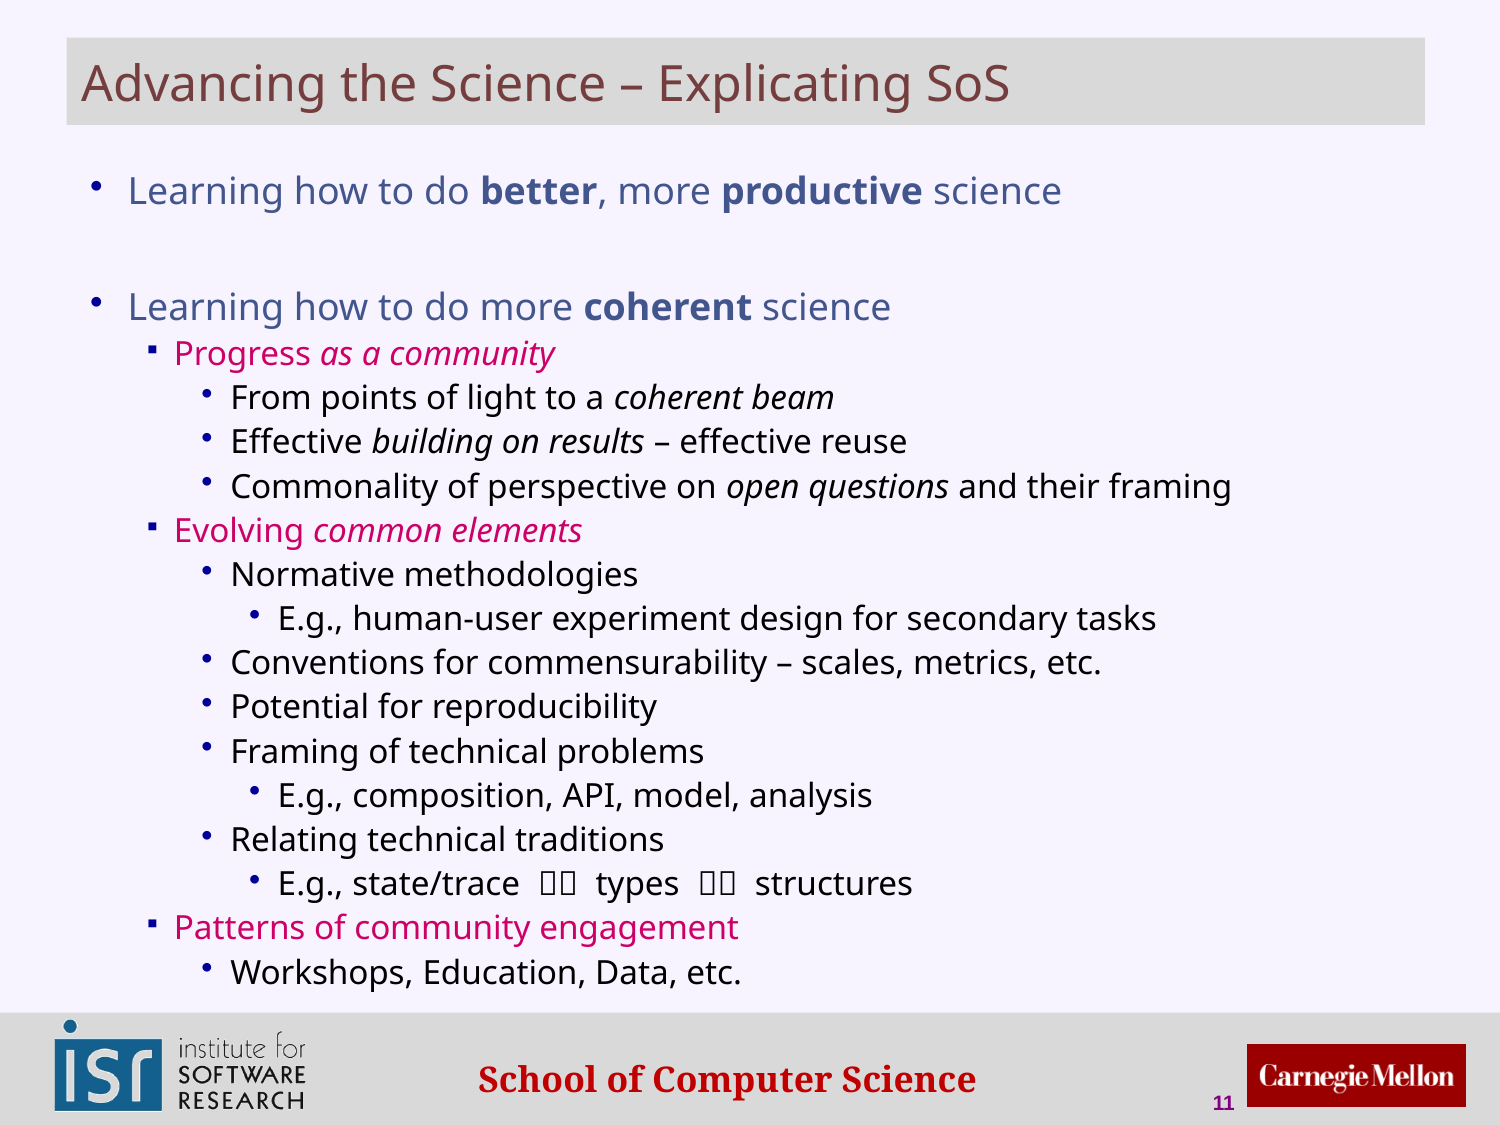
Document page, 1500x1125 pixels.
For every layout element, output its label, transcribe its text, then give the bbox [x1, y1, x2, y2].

picture [24, 975, 325, 1125]
list Learning how to do better, more productive science Learning how to do more coherent science Progress as a community From points of light to a coherent beam Effective building on results – effective reuse Commonality of perspective on open questions and their framing Evolving common elements Normative methodologies E.g., human-user experiment design for secondary tasks Conventions for commensurability – scales, metrics, etc. Potential for reproducibility Framing of technical problems E.g., composition, API, model, analysis Relating technical traditions E.g., state/trace  types  structures Patterns of community engagement Workshops, Education, Data, etc. [75, 162, 1417, 988]
title Advancing the Science – Explicating SoS [66, 37, 1425, 125]
picture [1247, 1044, 1466, 1107]
slide_number 11 [937, 1087, 1250, 1122]
